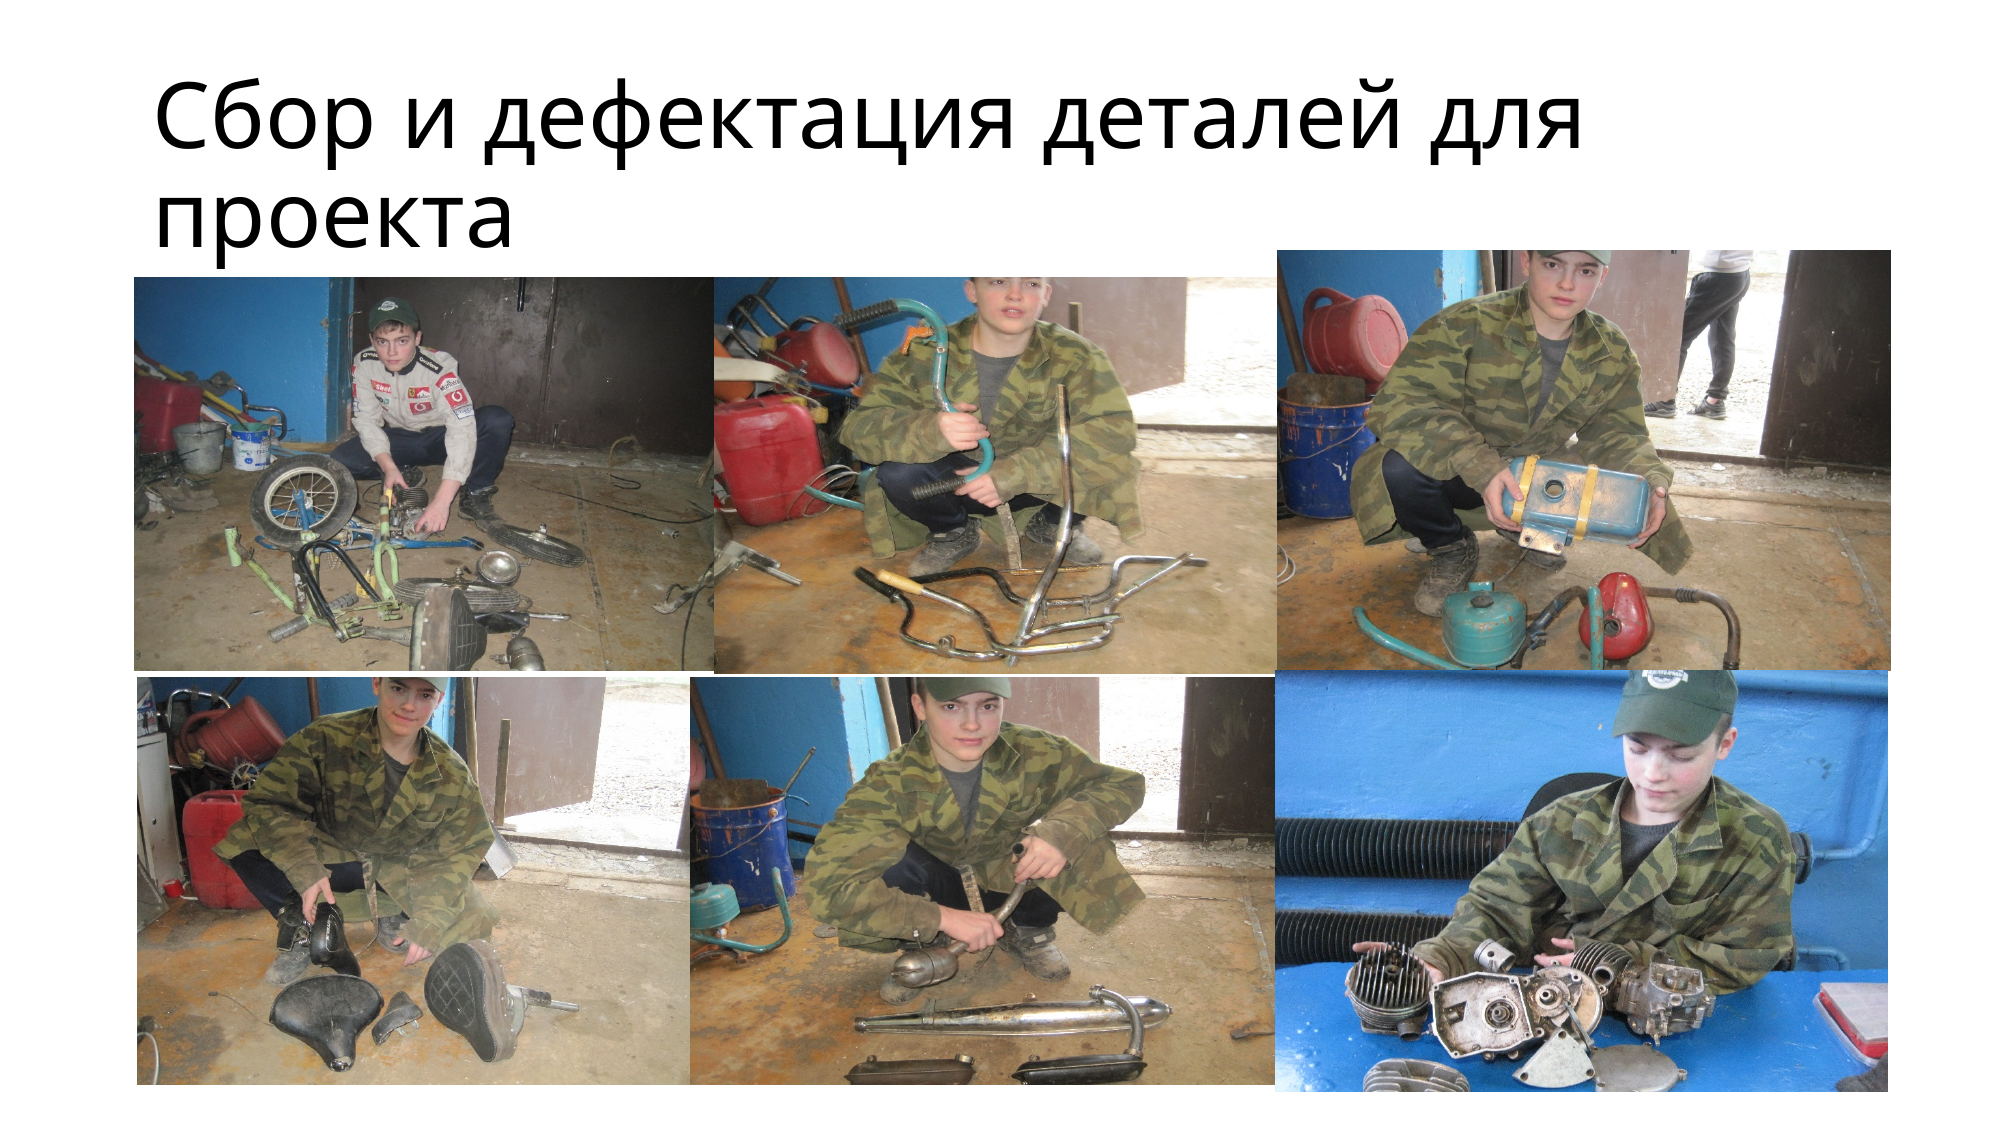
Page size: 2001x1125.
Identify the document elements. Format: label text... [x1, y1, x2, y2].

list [137, 677, 690, 1085]
picture [134, 250, 1891, 1092]
title Сбор и дефектация деталей для проекта [137, 59, 1863, 277]
